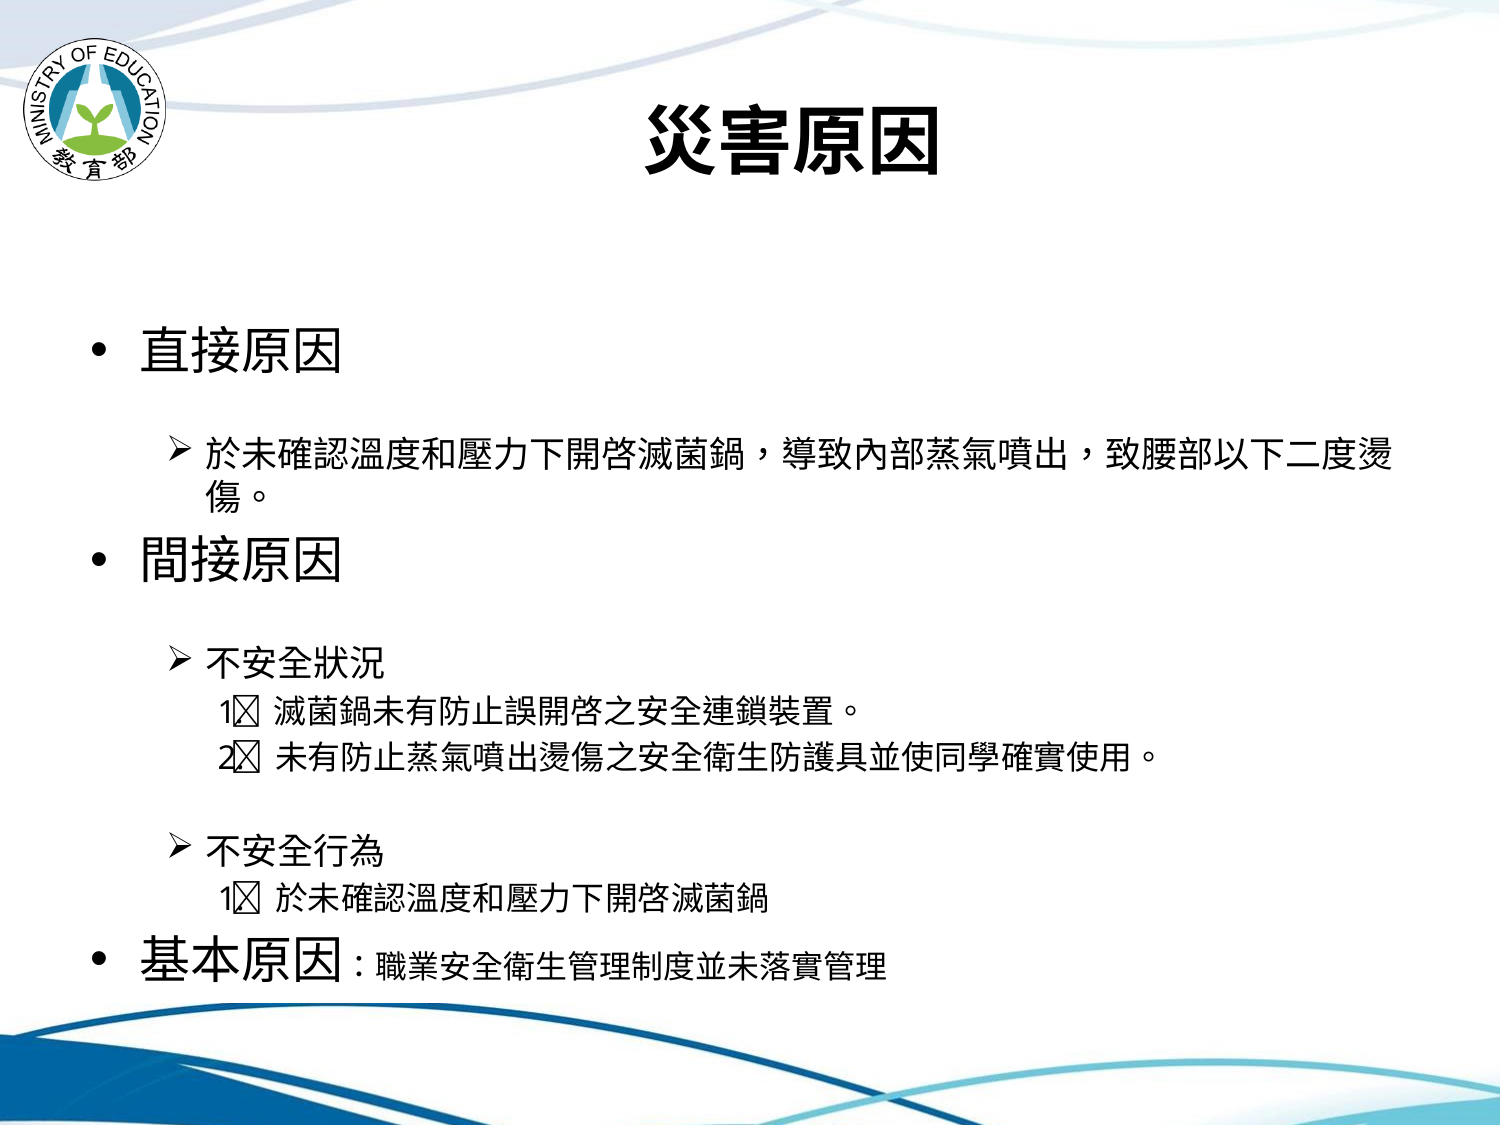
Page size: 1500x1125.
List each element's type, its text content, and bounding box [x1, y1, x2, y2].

list 直接原因 於未確認溫度和壓力下開啓滅菌鍋，導致內部蒸氣噴出，致腰部以下二度燙傷。 間接原因 不安全狀況  滅菌鍋未有防止誤開啓之安全連鎖裝置。  未有防止蒸氣噴出燙傷之安全衛生防護具並使同學確實使用。 不安全行為  於未確認溫度和壓力下開啓滅菌鍋 基本原因：職業安全衛生管理制度並未落實管理 [75, 262, 1425, 1005]
picture [0, 1003, 1500, 1125]
picture [0, 0, 1499, 182]
title 災害原因 [159, 45, 1425, 233]
